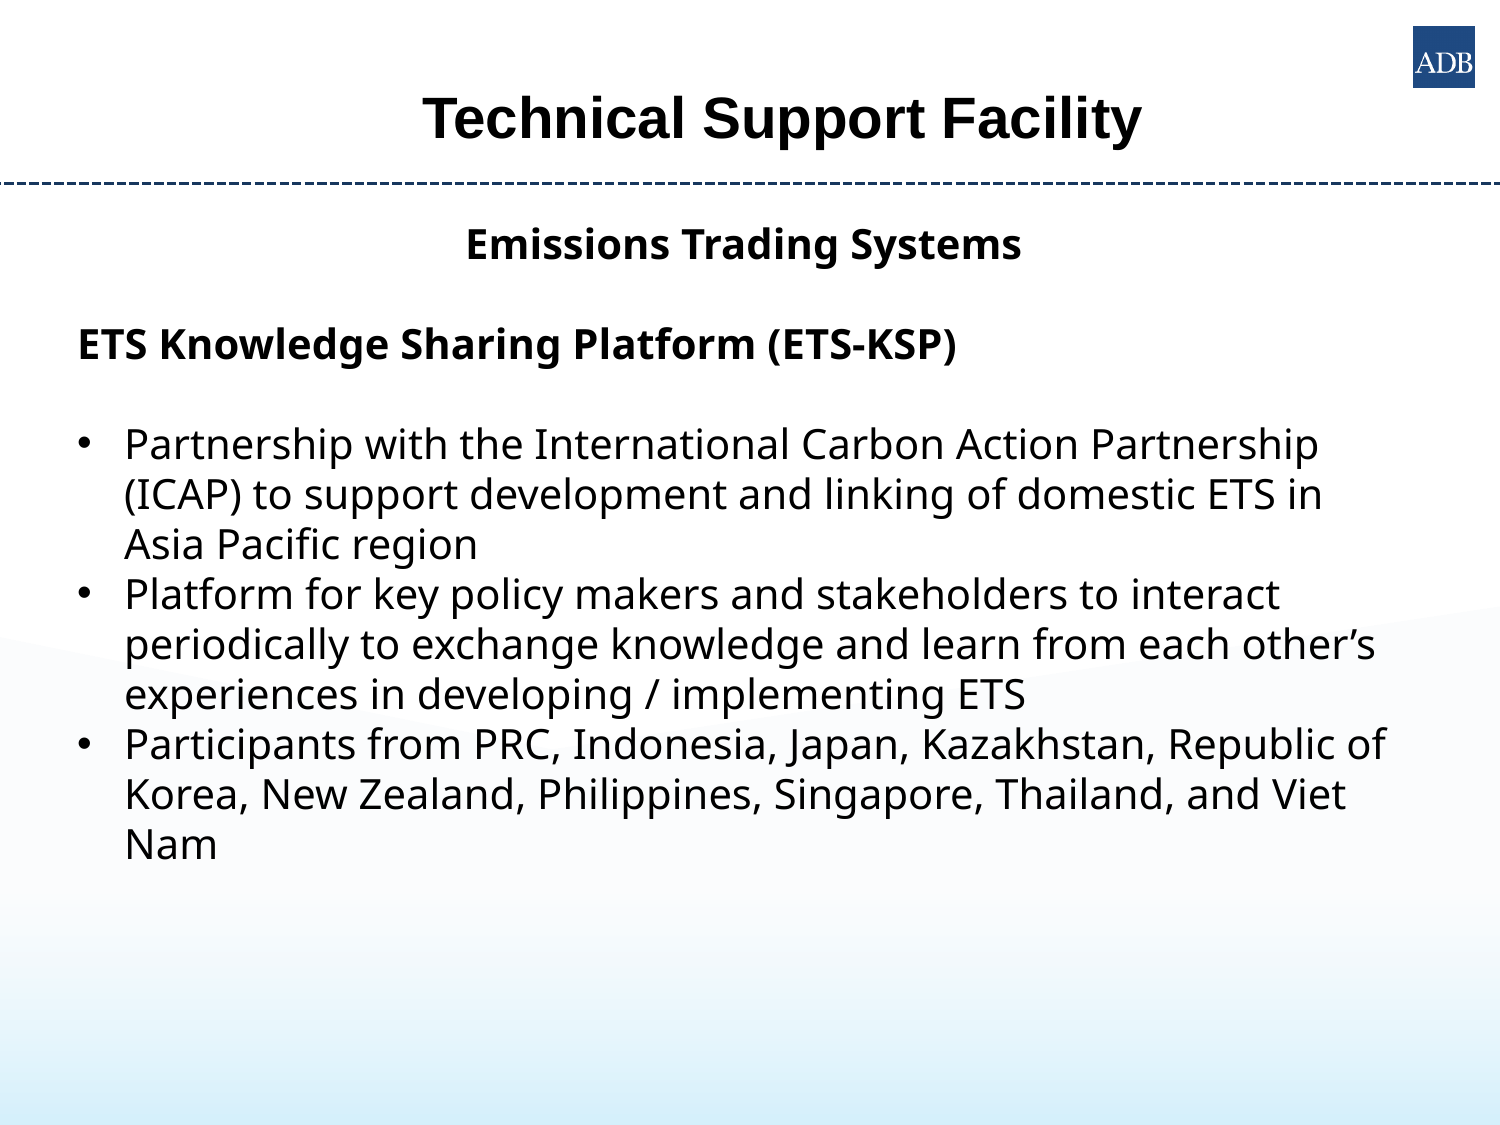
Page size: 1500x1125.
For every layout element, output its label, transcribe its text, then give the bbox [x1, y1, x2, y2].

text_box [32, 195, 1458, 938]
text_box Technical Support Facility [31, 56, 1500, 173]
text_box [32, 174, 1458, 183]
picture [1413, 26, 1475, 88]
text_box Emissions Trading Systems ETS Knowledge Sharing Platform (ETS-KSP) Partnership with the International Carbon Action Partnership (ICAP) to support development and linking of domestic ETS in Asia Pacific region Platform for key policy makers and stakeholders to interact periodically to exchange knowledge and learn from each other’s experiences in developing / implementing ETS Participants from PRC, Indonesia, Japan, Kazakhstan, Republic of Korea, New Zealand, Philippines, Singapore, Thailand, and Viet Nam [62, 210, 1425, 996]
text_box [0, 604, 1500, 1125]
